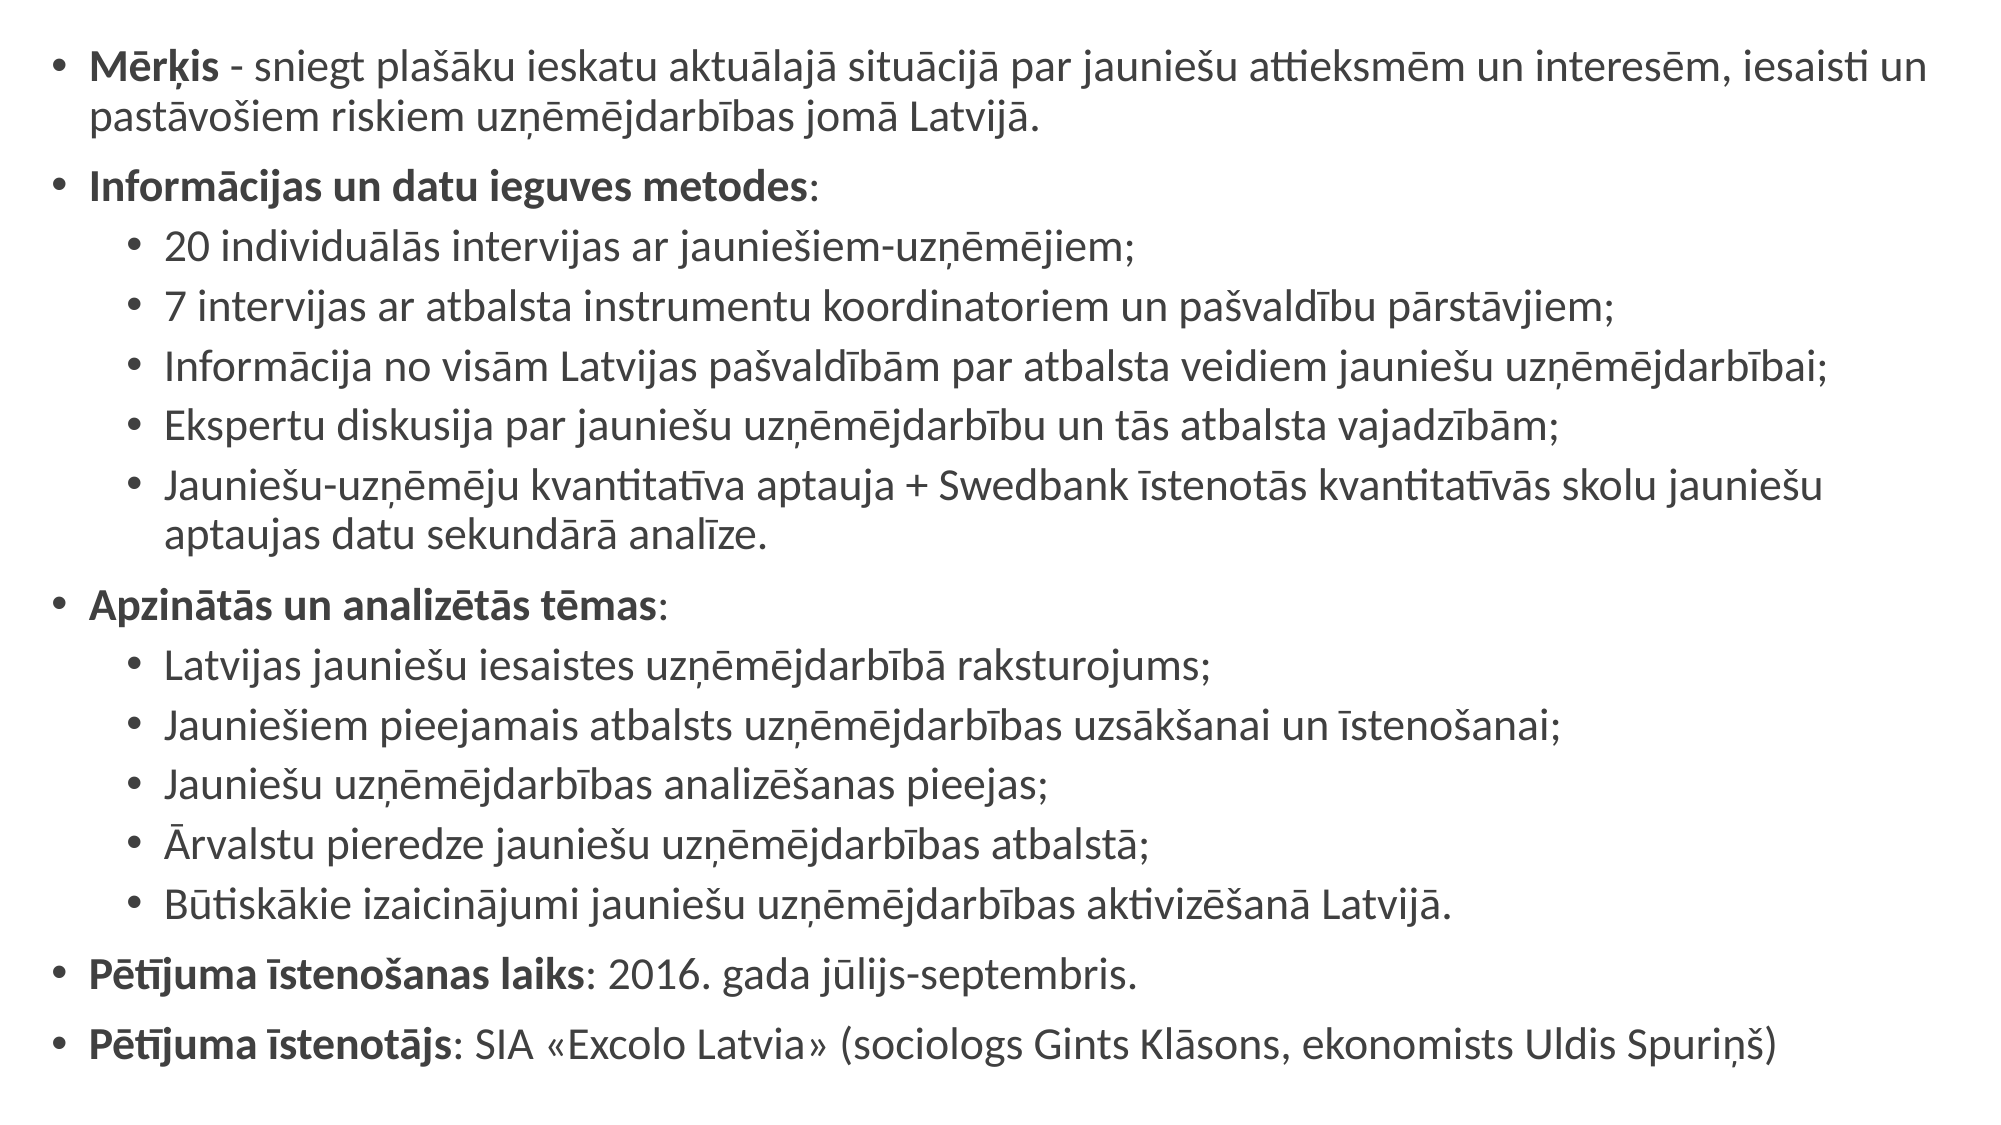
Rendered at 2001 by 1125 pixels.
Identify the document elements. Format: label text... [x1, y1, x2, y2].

list Mērķis - sniegt plašāku ieskatu aktuālajā situācijā par jauniešu attieksmēm un interesēm, iesaisti un pastāvošiem riskiem uzņēmējdarbības jomā Latvijā. Informācijas un datu ieguves metodes: 20 individuālās intervijas ar jauniešiem-uzņēmējiem; 7 intervijas ar atbalsta instrumentu koordinatoriem un pašvaldību pārstāvjiem; Informācija no visām Latvijas pašvaldībām par atbalsta veidiem jauniešu uzņēmējdarbībai; Ekspertu diskusija par jauniešu uzņēmējdarbību un tās atbalsta vajadzībām; Jauniešu-uzņēmēju kvantitatīva aptauja + Swedbank īstenotās kvantitatīvās skolu jauniešu aptaujas datu sekundārā analīze. Apzinātās un analizētās tēmas: Latvijas jauniešu iesaistes uzņēmējdarbībā raksturojums; Jauniešiem pieejamais atbalsts uzņēmējdarbības uzsākšanai un īstenošanai; Jauniešu uzņēmējdarbības analizēšanas pieejas; Ārvalstu pieredze jauniešu uzņēmējdarbības atbalstā; Būtiskākie izaicinājumi jauniešu uzņēmējdarbības aktivizēšanā Latvijā. Pētījuma īstenošanas laiks: 2016. gada jūlijs-septembris. Pētījuma īstenotājs: SIA «Excolo Latvia» (sociologs Gints Klāsons, ekonomists Uldis Spuriņš) [36, 34, 1974, 1084]
